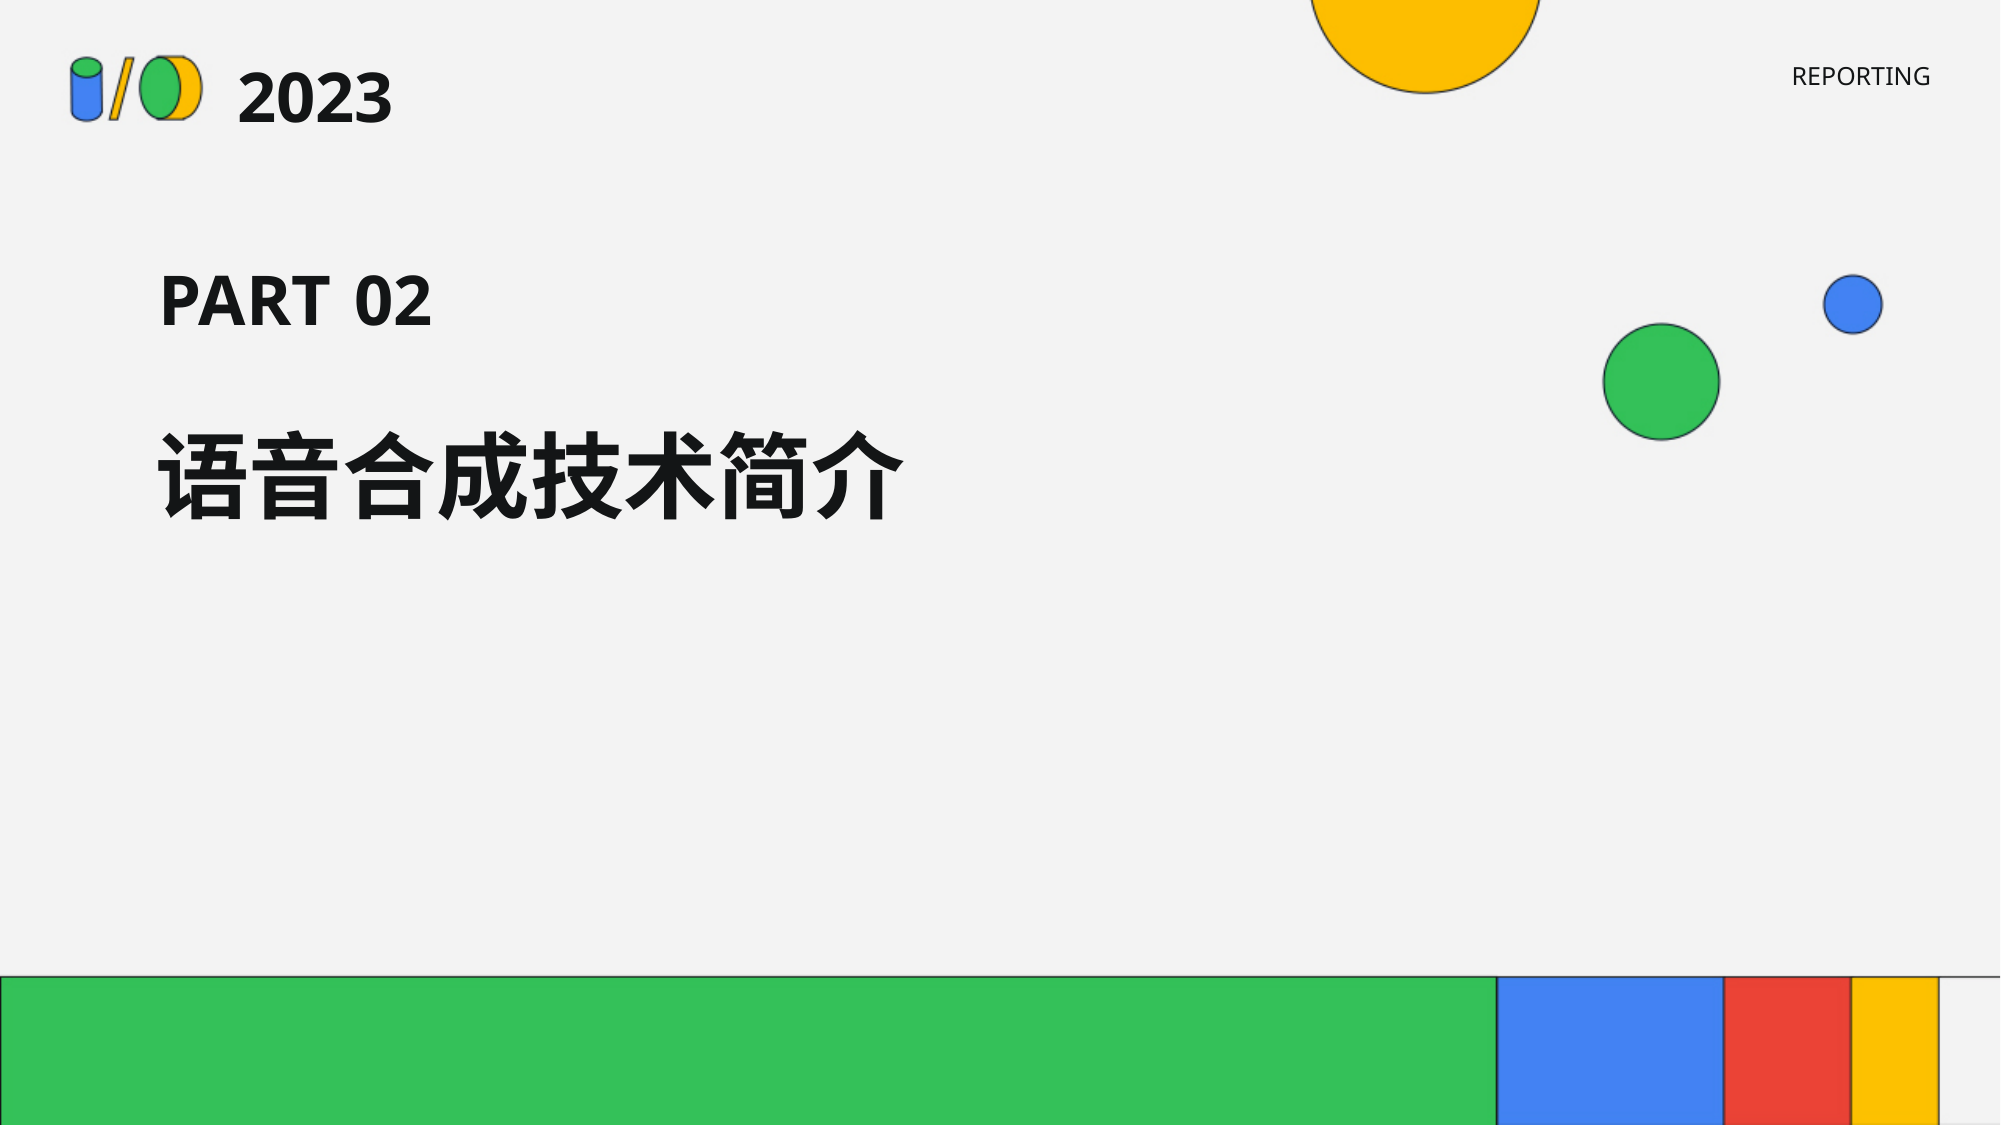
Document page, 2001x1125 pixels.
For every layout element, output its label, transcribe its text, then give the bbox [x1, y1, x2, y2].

text_box 02 [339, 258, 819, 387]
picture [0, 0, 2001, 1125]
text_box 2023 [222, 29, 803, 147]
text_box REPORTING [1536, 54, 1942, 139]
text_box 语音合成技术简介 [140, 387, 1219, 538]
text_box PART [93, 258, 339, 412]
